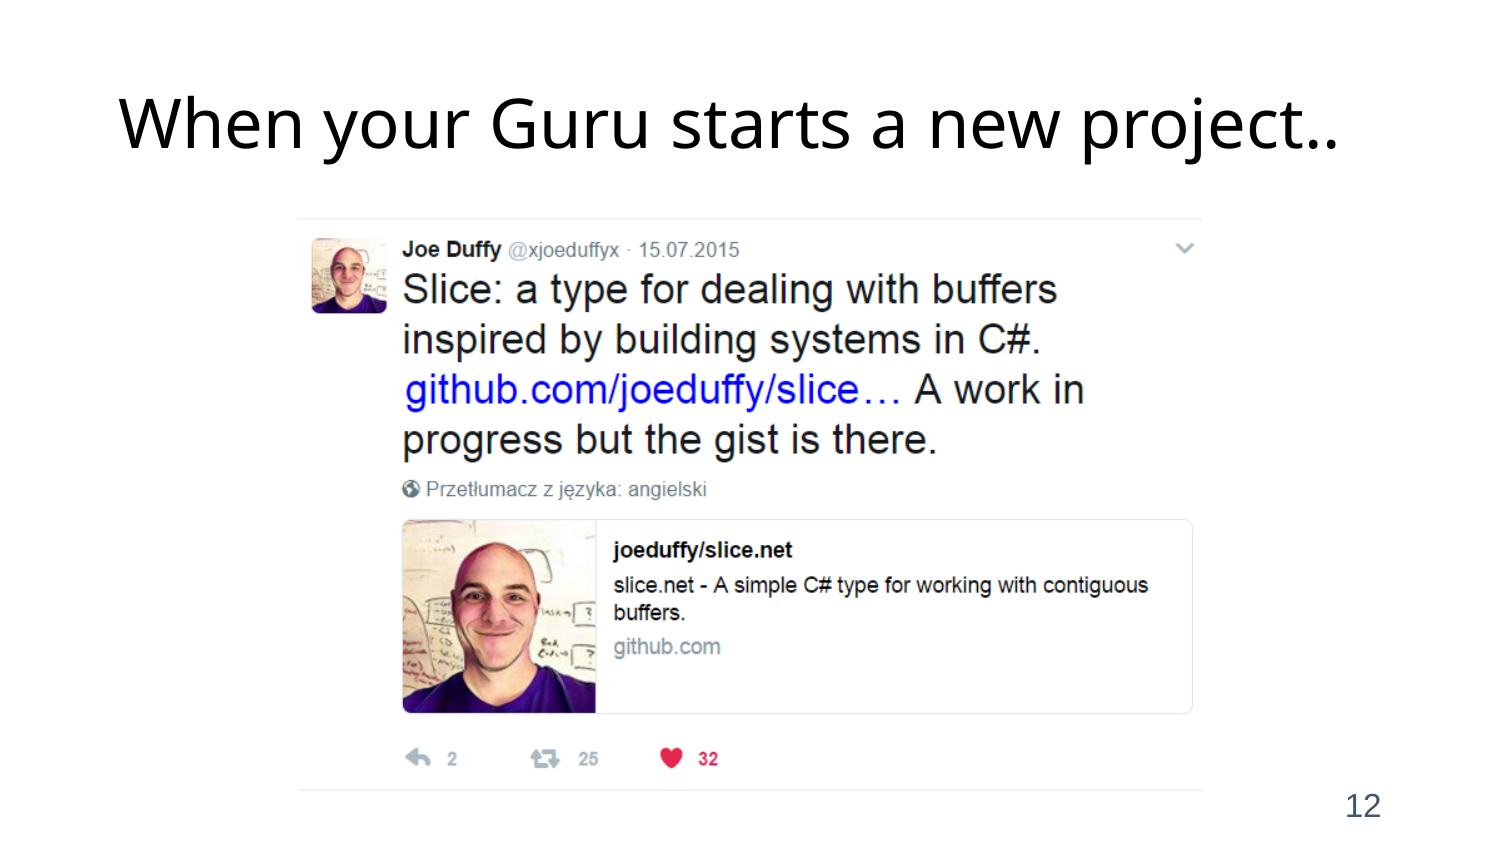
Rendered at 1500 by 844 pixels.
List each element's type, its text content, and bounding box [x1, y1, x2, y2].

slide_number 12 [1059, 782, 1397, 827]
title When your Guru starts a new project.. [103, 44, 1397, 208]
picture [298, 217, 1202, 792]
